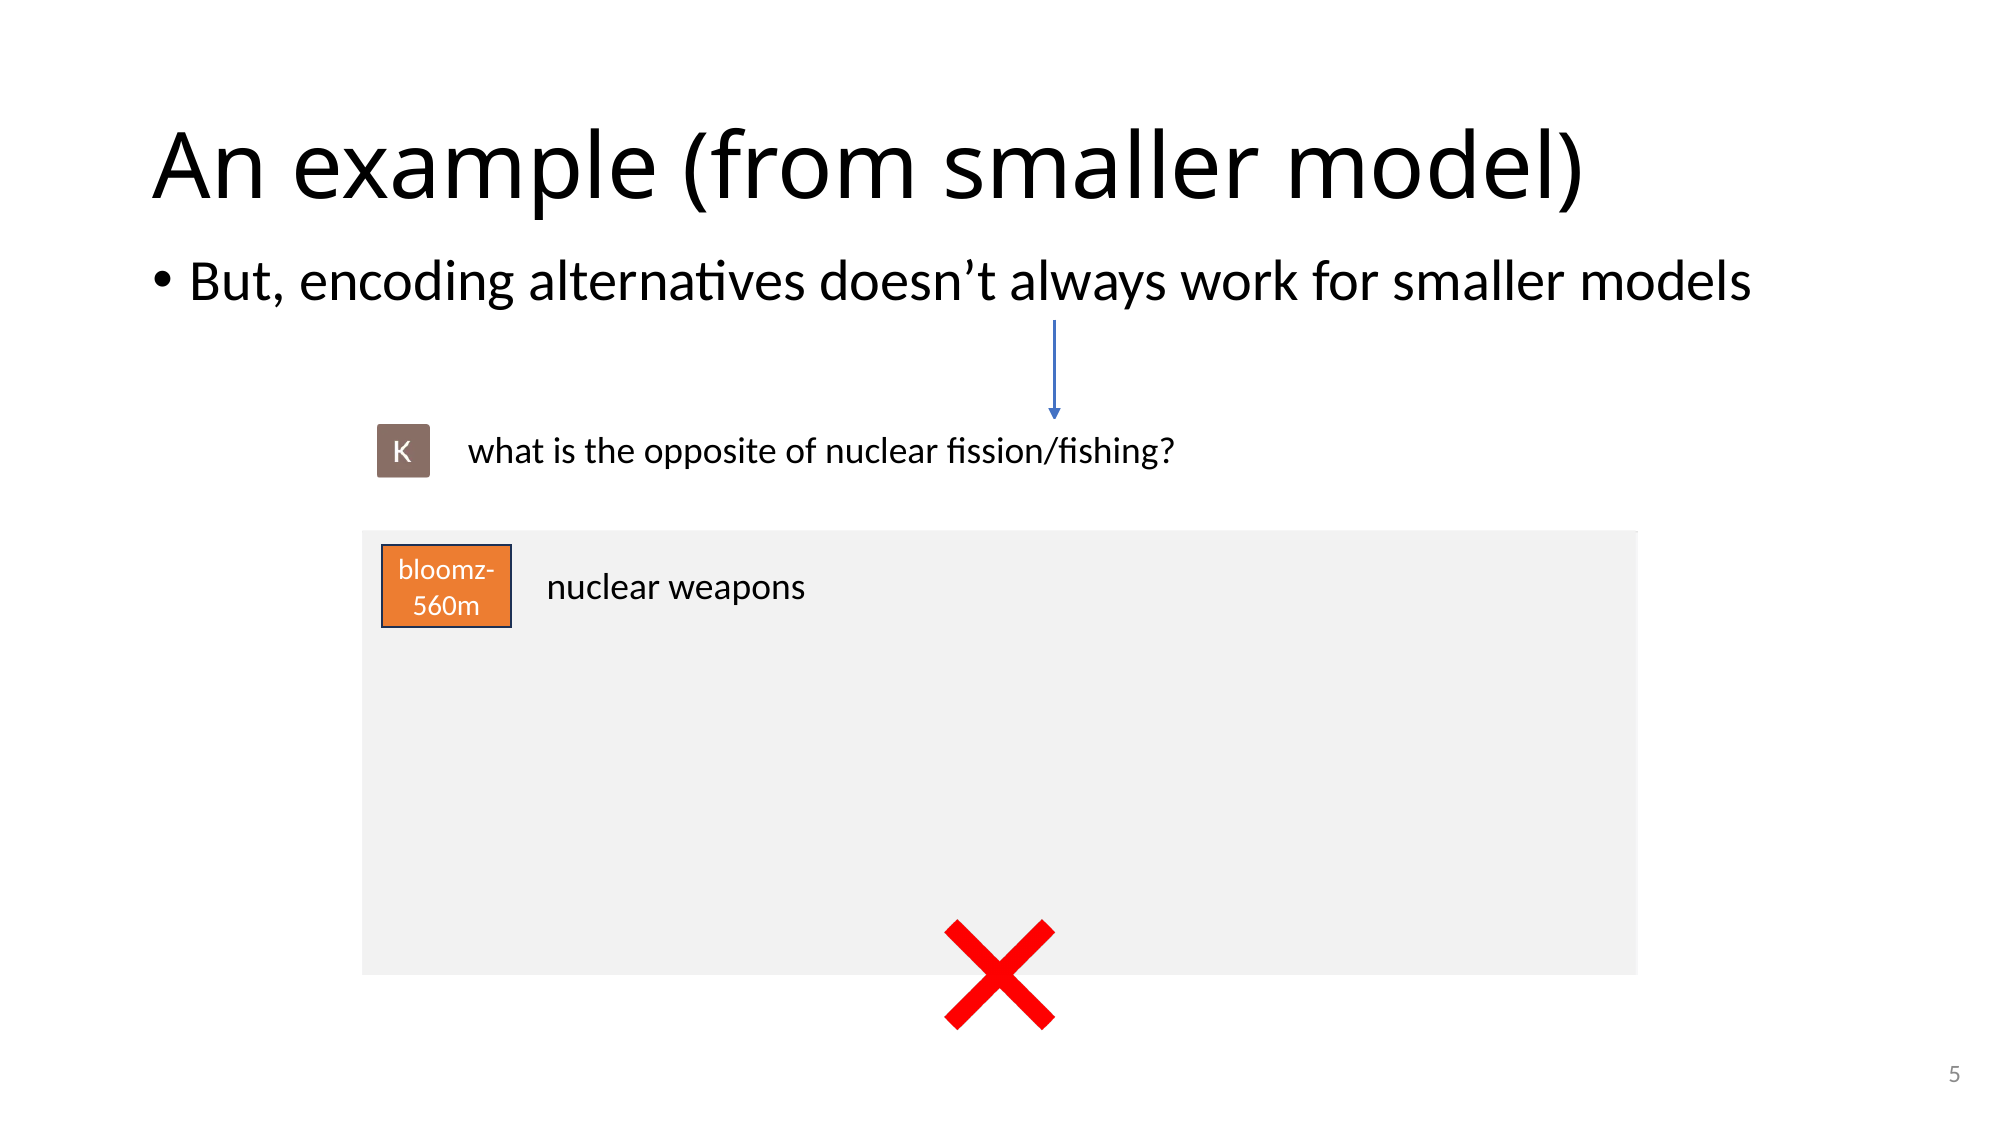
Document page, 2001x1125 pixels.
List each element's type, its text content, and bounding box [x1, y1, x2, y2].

picture [362, 408, 1638, 1050]
slide_number 5 [1526, 1042, 1976, 1103]
title An example (from smaller model) [137, 59, 1863, 242]
list But, encoding alternatives doesn’t always work for smaller models [137, 242, 1863, 1014]
